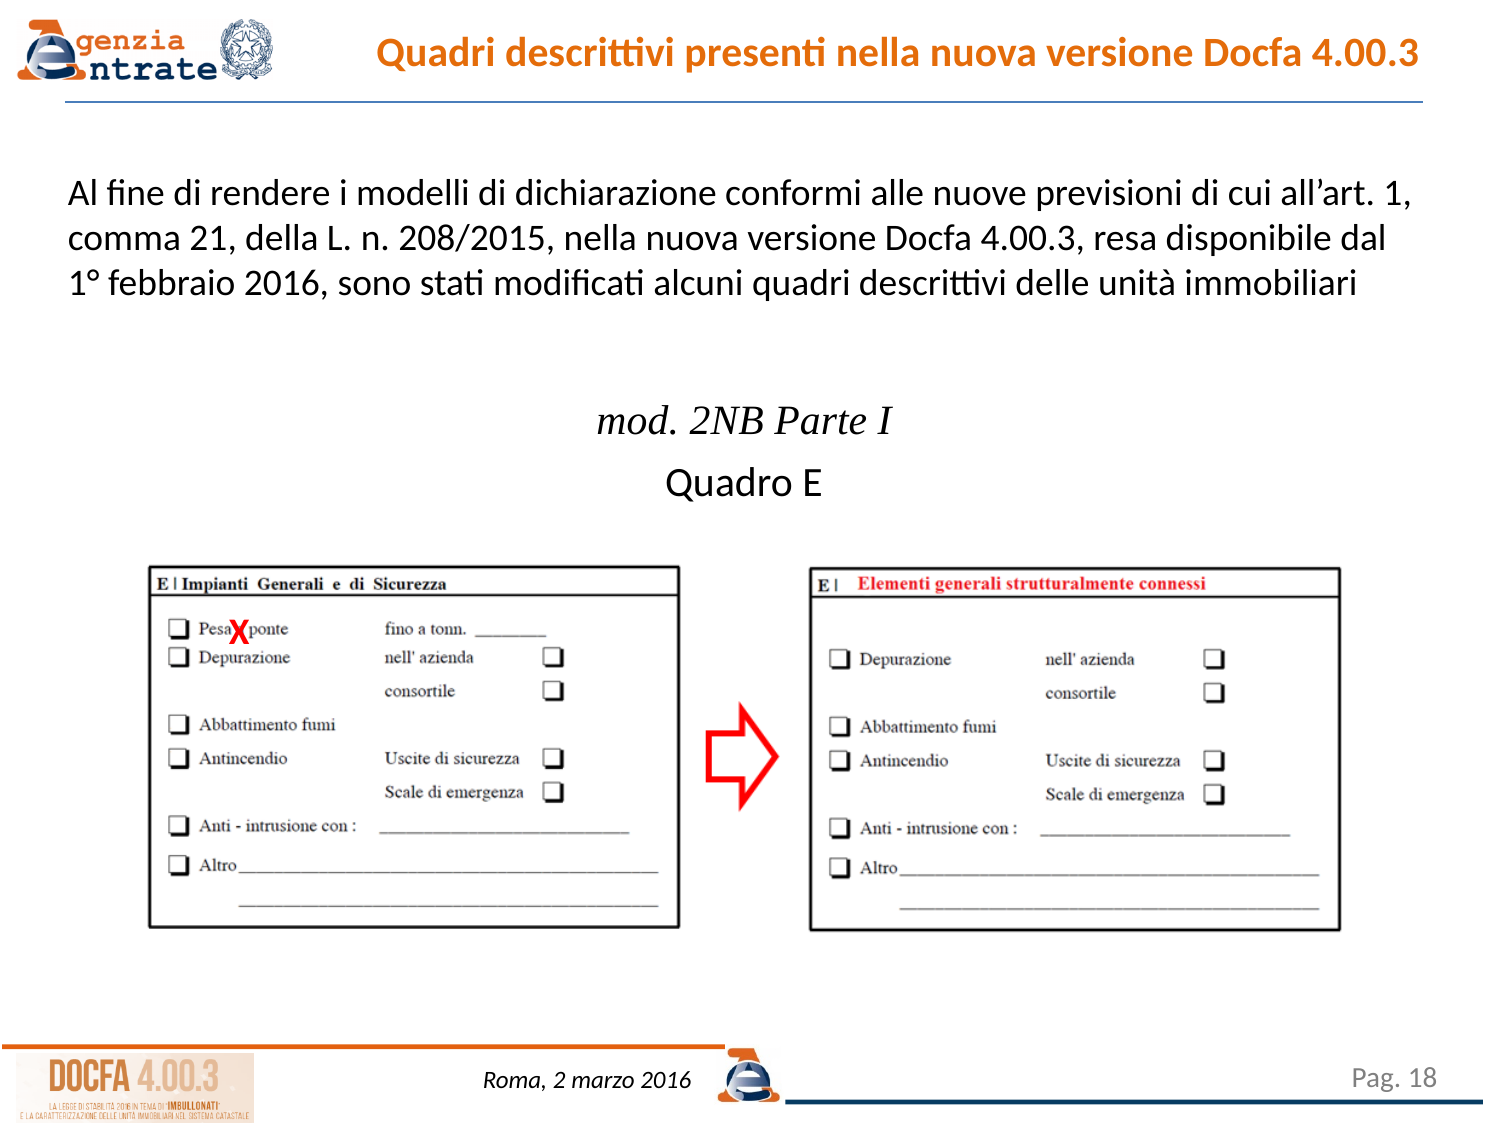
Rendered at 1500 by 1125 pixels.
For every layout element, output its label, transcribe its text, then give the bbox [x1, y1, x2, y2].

text_box mod. 2NB Parte I Quadro E [76, 385, 1412, 513]
picture [714, 1044, 784, 1105]
text_box Al fine di rendere i modelli di dichiarazione conformi alle nuove previsioni di cui all’art. 1, comma 21, della L. n. 208/2015, nella nuova versione Docfa 4.00.3, resa disponibile dal 1° febbraio 2016, sono stati modificati alcuni quadri descrittivi delle unità immobiliari [53, 160, 1436, 311]
picture [143, 561, 1345, 936]
picture [16, 19, 273, 80]
text_box Quadri descrittivi presenti nella nuova versione Docfa 4.00.3 [289, 19, 1435, 90]
